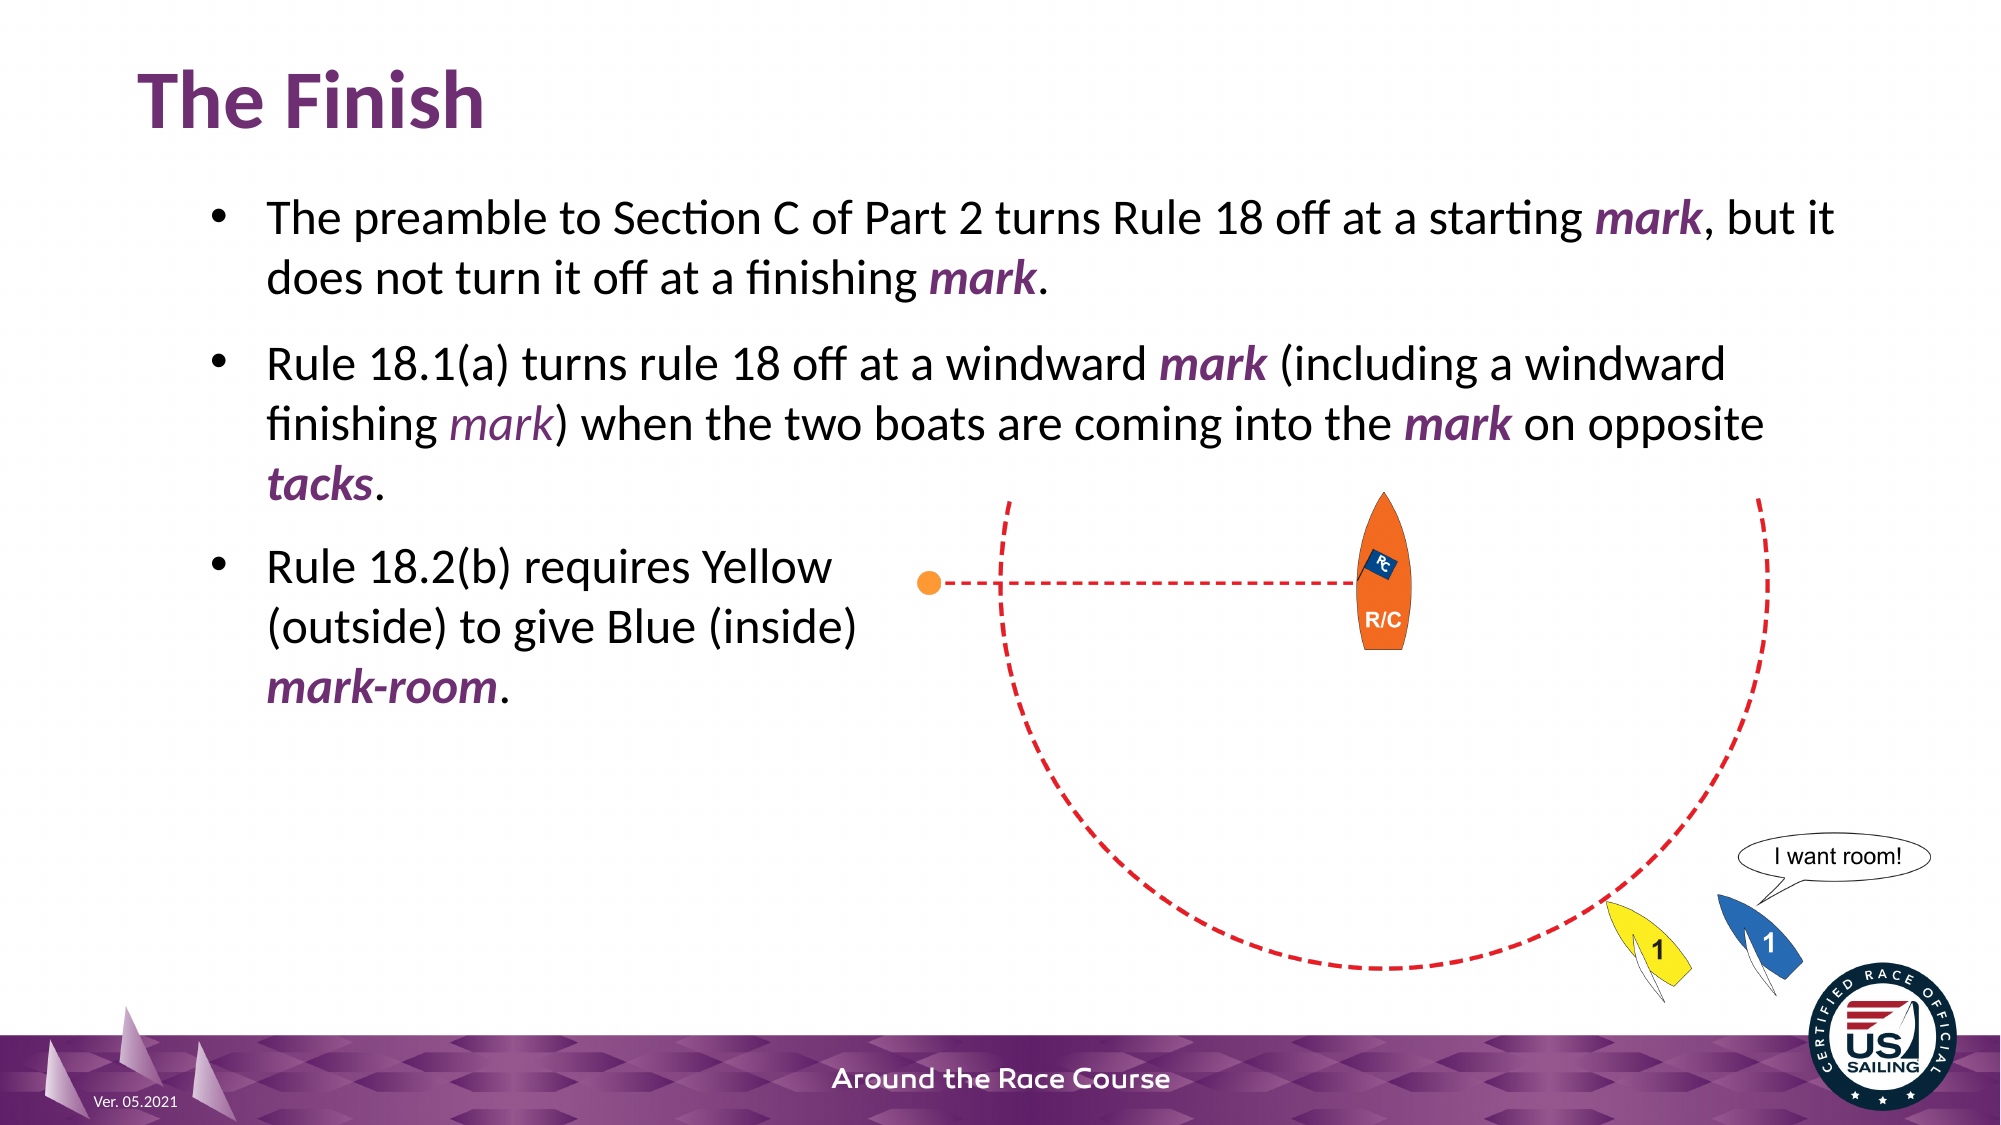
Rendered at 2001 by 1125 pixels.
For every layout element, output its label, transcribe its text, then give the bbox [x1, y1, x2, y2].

picture [0, 0, 2001, 1125]
text_box The preamble to Section C of Part 2 turns Rule 18 off at a starting mark, but it does not turn it off at a finishing mark. Rule 18.1(a) turns rule 18 off at a windward mark (including a windward finishing mark) when the two boats are coming into the mark on opposite tacks. [195, 177, 1894, 518]
text_box The Finish [122, 12, 1878, 178]
text_box Rule 18.2(b) requires Yellow (outside) to give Blue (inside) mark-room. [195, 526, 911, 721]
